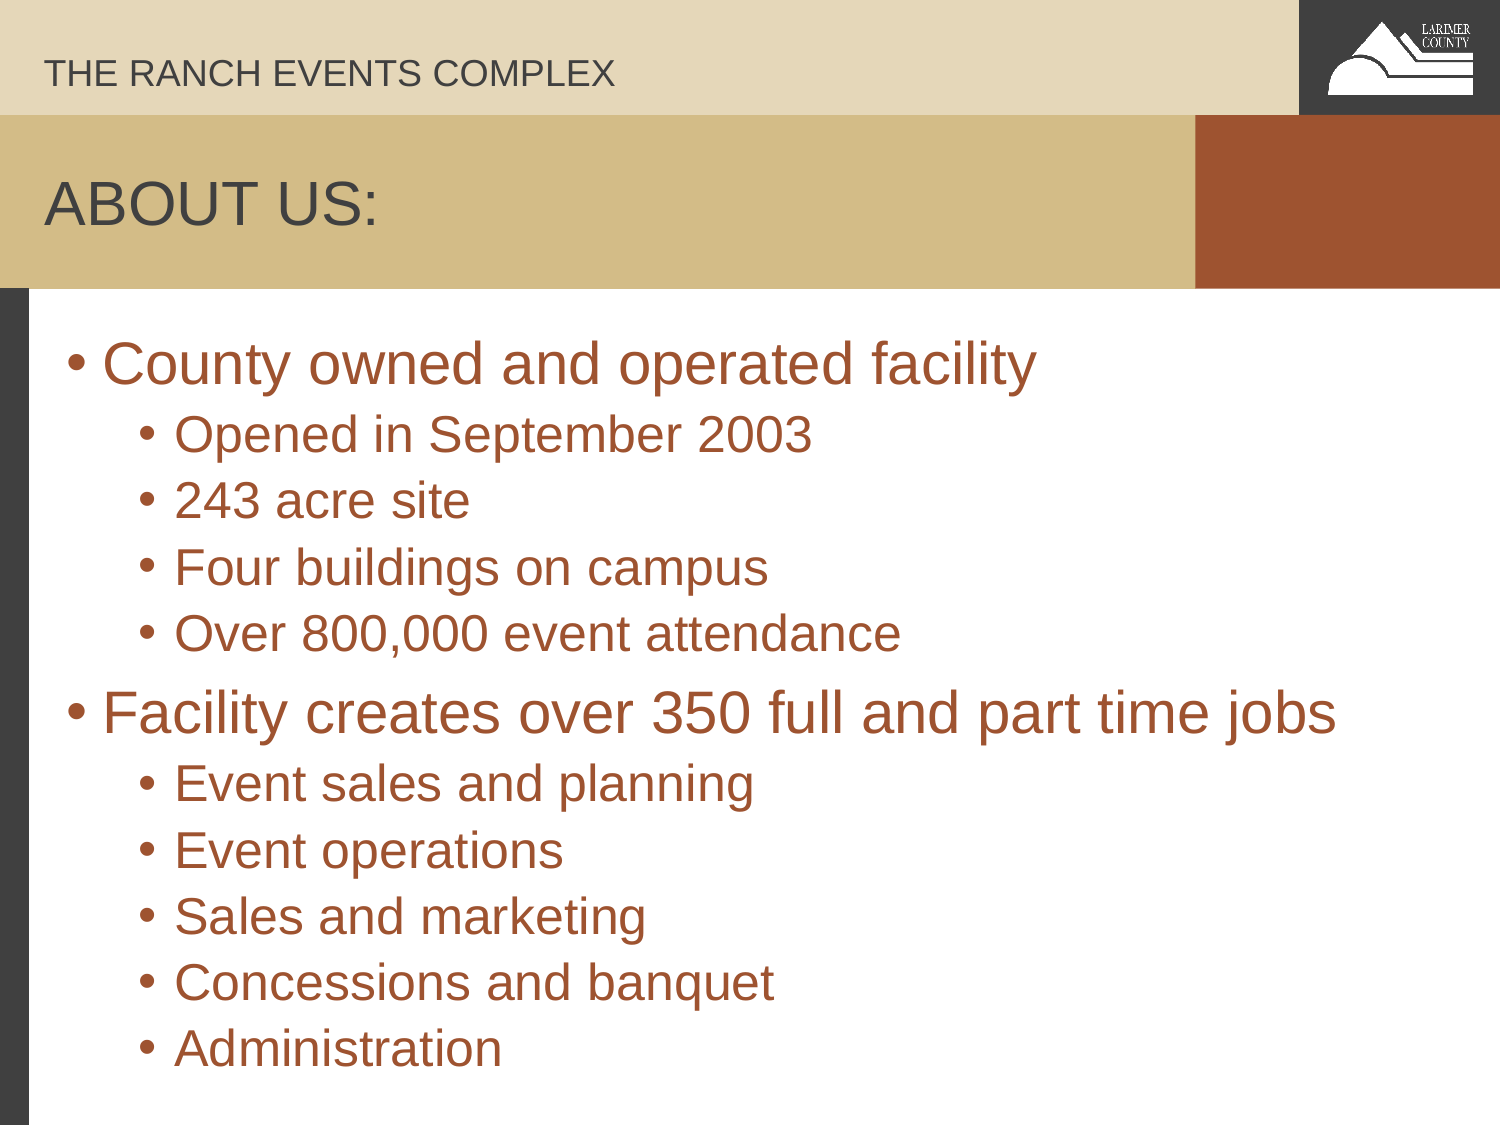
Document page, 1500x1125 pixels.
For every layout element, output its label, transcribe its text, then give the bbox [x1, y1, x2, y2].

text_box [1195, 114, 1500, 289]
text_box County owned and operated facility Opened in September 2003 243 acre site Four buildings on campus Over 800,000 event attendance Facility creates over 350 full and part time jobs Event sales and planning Event operations Sales and marketing Concessions and banquet Administration [51, 325, 1036, 1092]
text_box About us: [0, 115, 1195, 289]
text_box [1299, 0, 1500, 114]
text_box The ranch events complex [28, 41, 1214, 102]
picture [1328, 21, 1473, 95]
text_box [0, 0, 1299, 115]
text_box [549, 323, 974, 1090]
text_box [0, 288, 29, 1125]
text_box [1036, 325, 1461, 1092]
